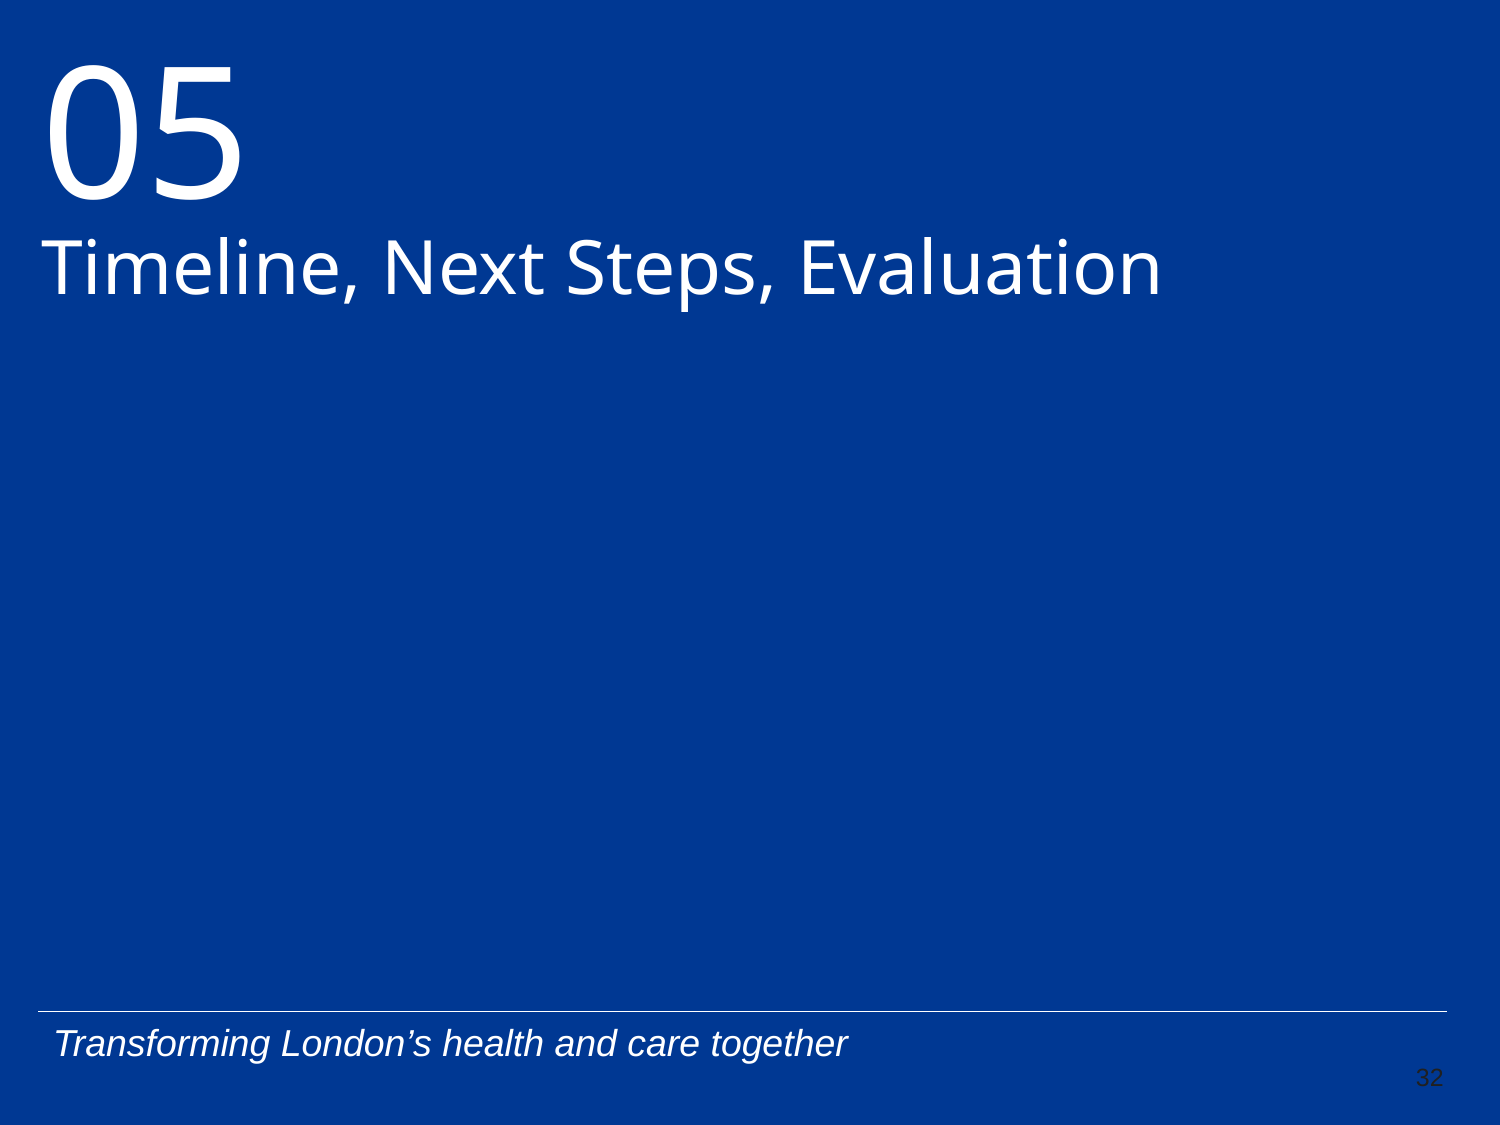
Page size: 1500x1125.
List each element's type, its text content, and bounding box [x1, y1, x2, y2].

list Timeline, Next Steps, Evaluation [41, 219, 1187, 303]
slide_number 32 [1108, 1046, 1459, 1107]
